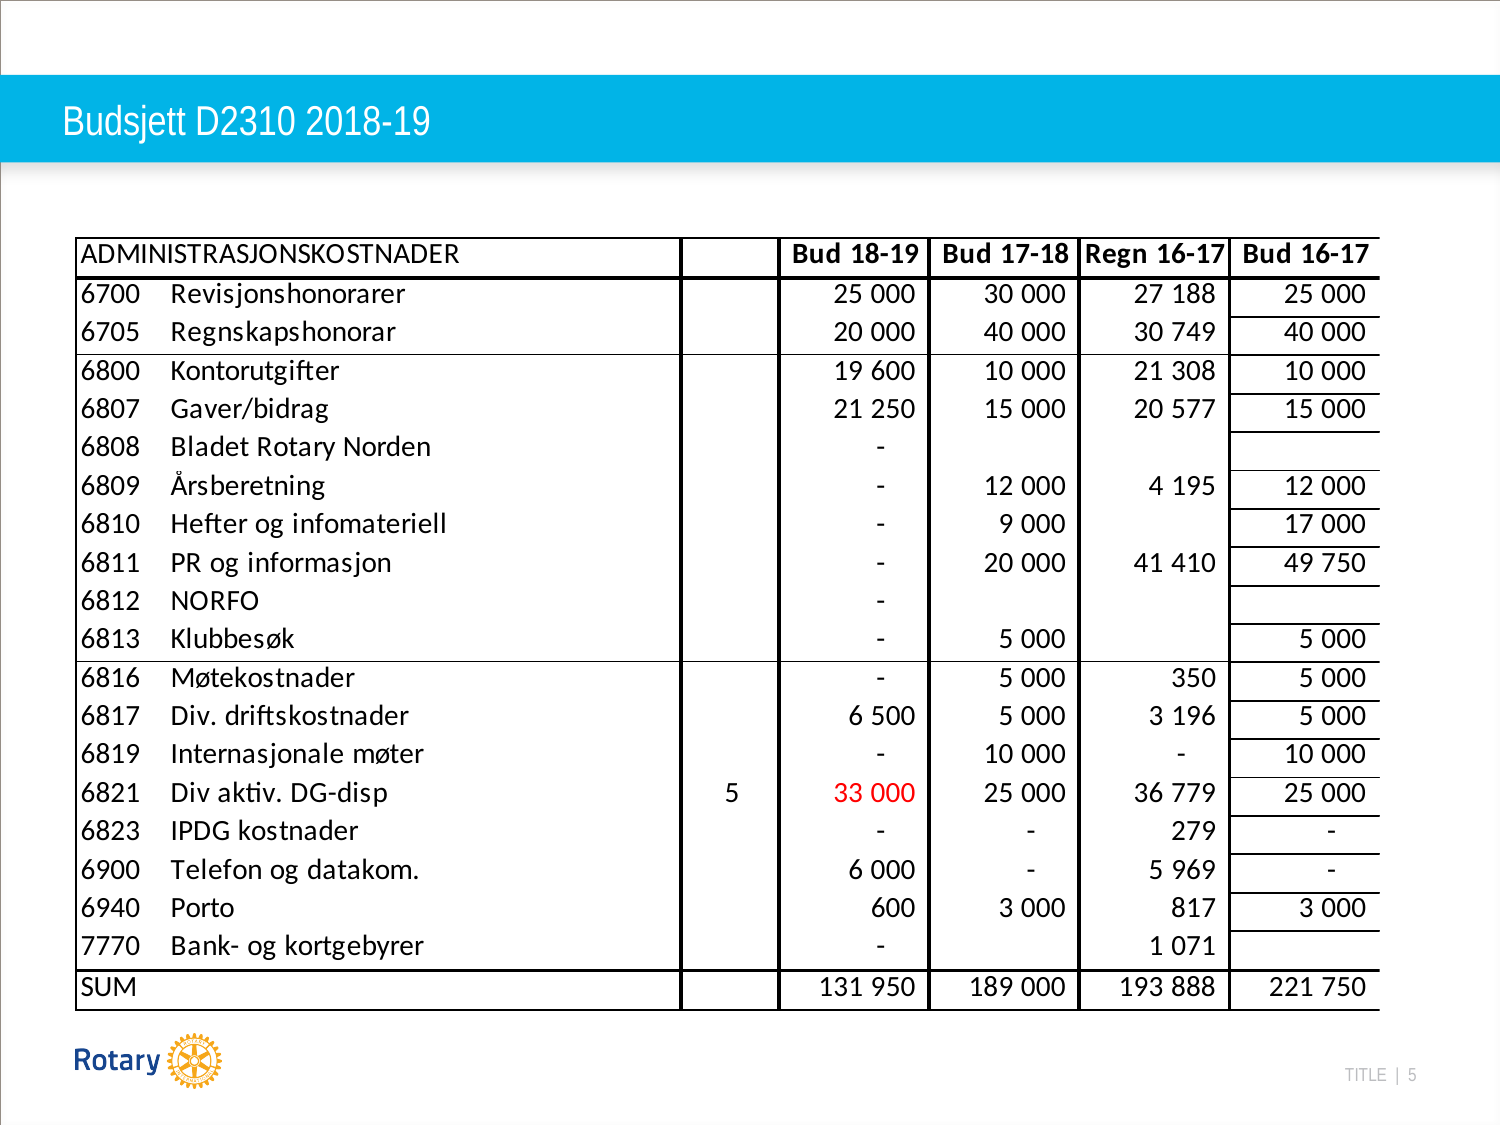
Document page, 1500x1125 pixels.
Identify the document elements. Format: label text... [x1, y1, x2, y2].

title Budsjett D2310 2018-19 [62, 75, 1500, 163]
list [74, 237, 1382, 1013]
picture [75, 1033, 222, 1089]
